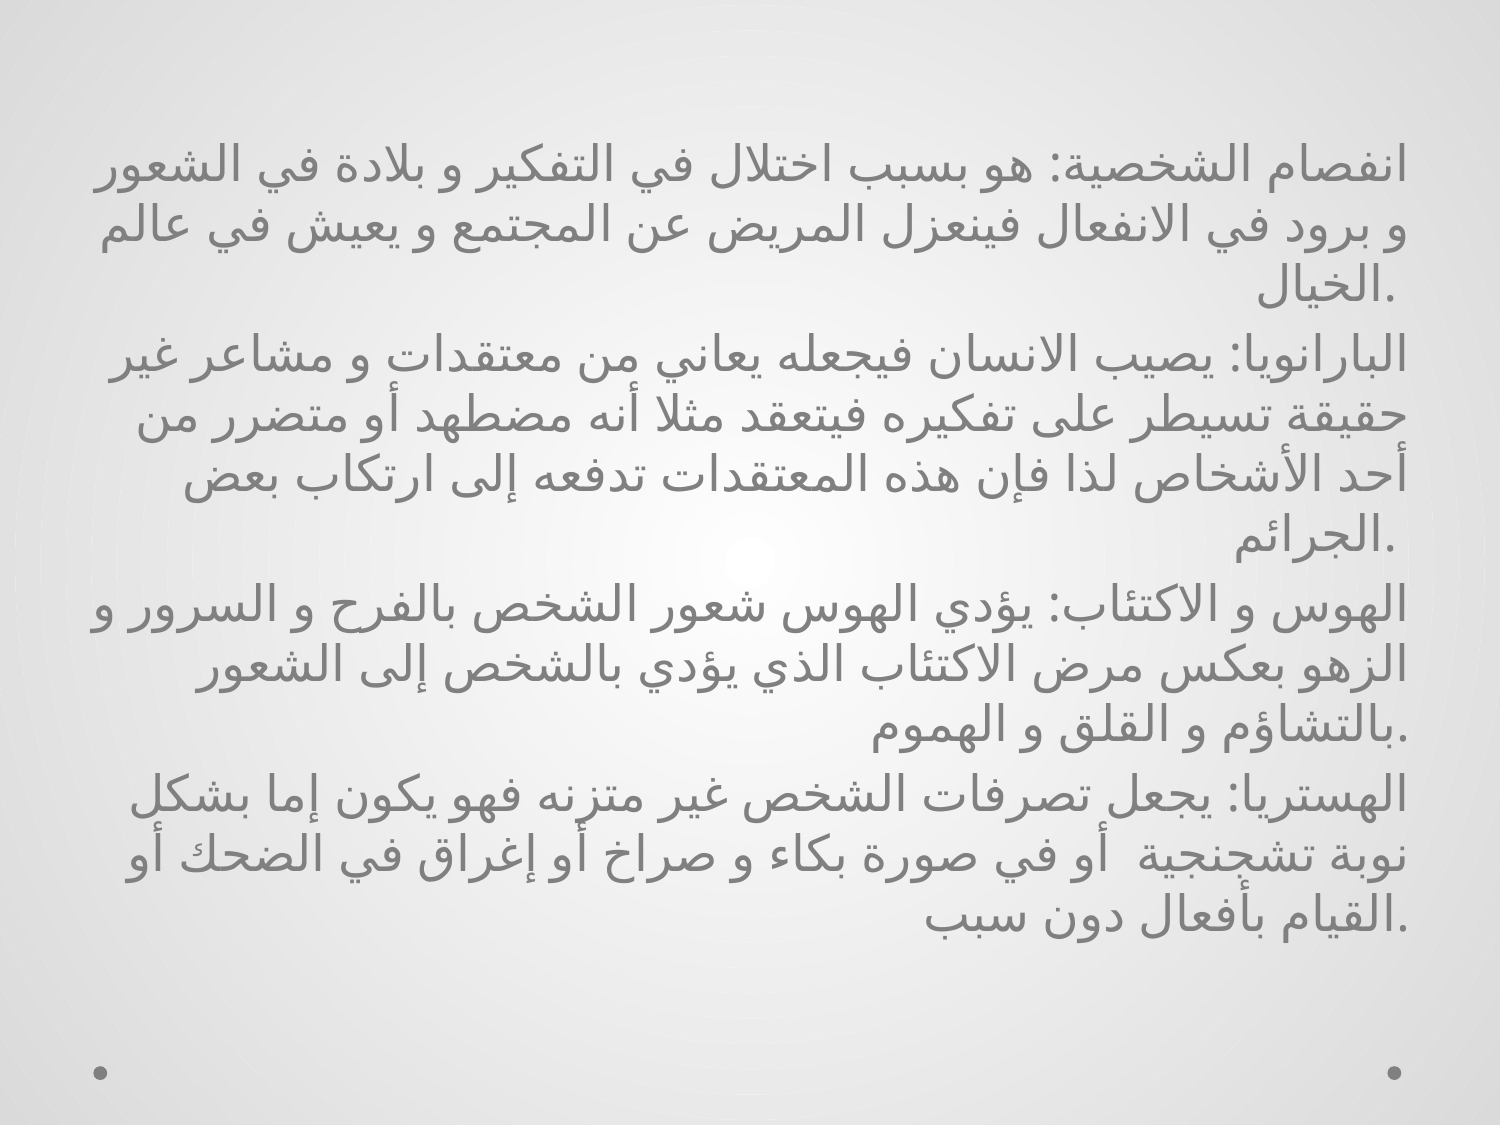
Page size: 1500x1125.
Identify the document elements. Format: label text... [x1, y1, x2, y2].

list انفصام الشخصية: هو بسبب اختلال في التفكير و بلادة في الشعور و برود في الانفعال فينعزل المريض عن المجتمع و يعيش في عالم الخيال. البارانويا: يصيب الانسان فيجعله يعاني من معتقدات و مشاعر غير حقيقة تسيطر على تفكيره فيتعقد مثلا أنه مضطهد أو متضرر من أحد الأشخاص لذا فإن هذه المعتقدات تدفعه إلى ارتكاب بعض الجرائم. الهوس و الاكتئاب: يؤدي الهوس شعور الشخص بالفرح و السرور و الزهو بعكس مرض الاكتئاب الذي يؤدي بالشخص إلى الشعور بالتشاؤم و القلق و الهموم. الهستريا: يجعل تصرفات الشخص غير متزنه فهو يكون إما بشكل نوبة تشجنجية أو في صورة بكاء و صراخ أو إغراق في الضحك أو القيام بأفعال دون سبب. [75, 54, 1425, 1005]
